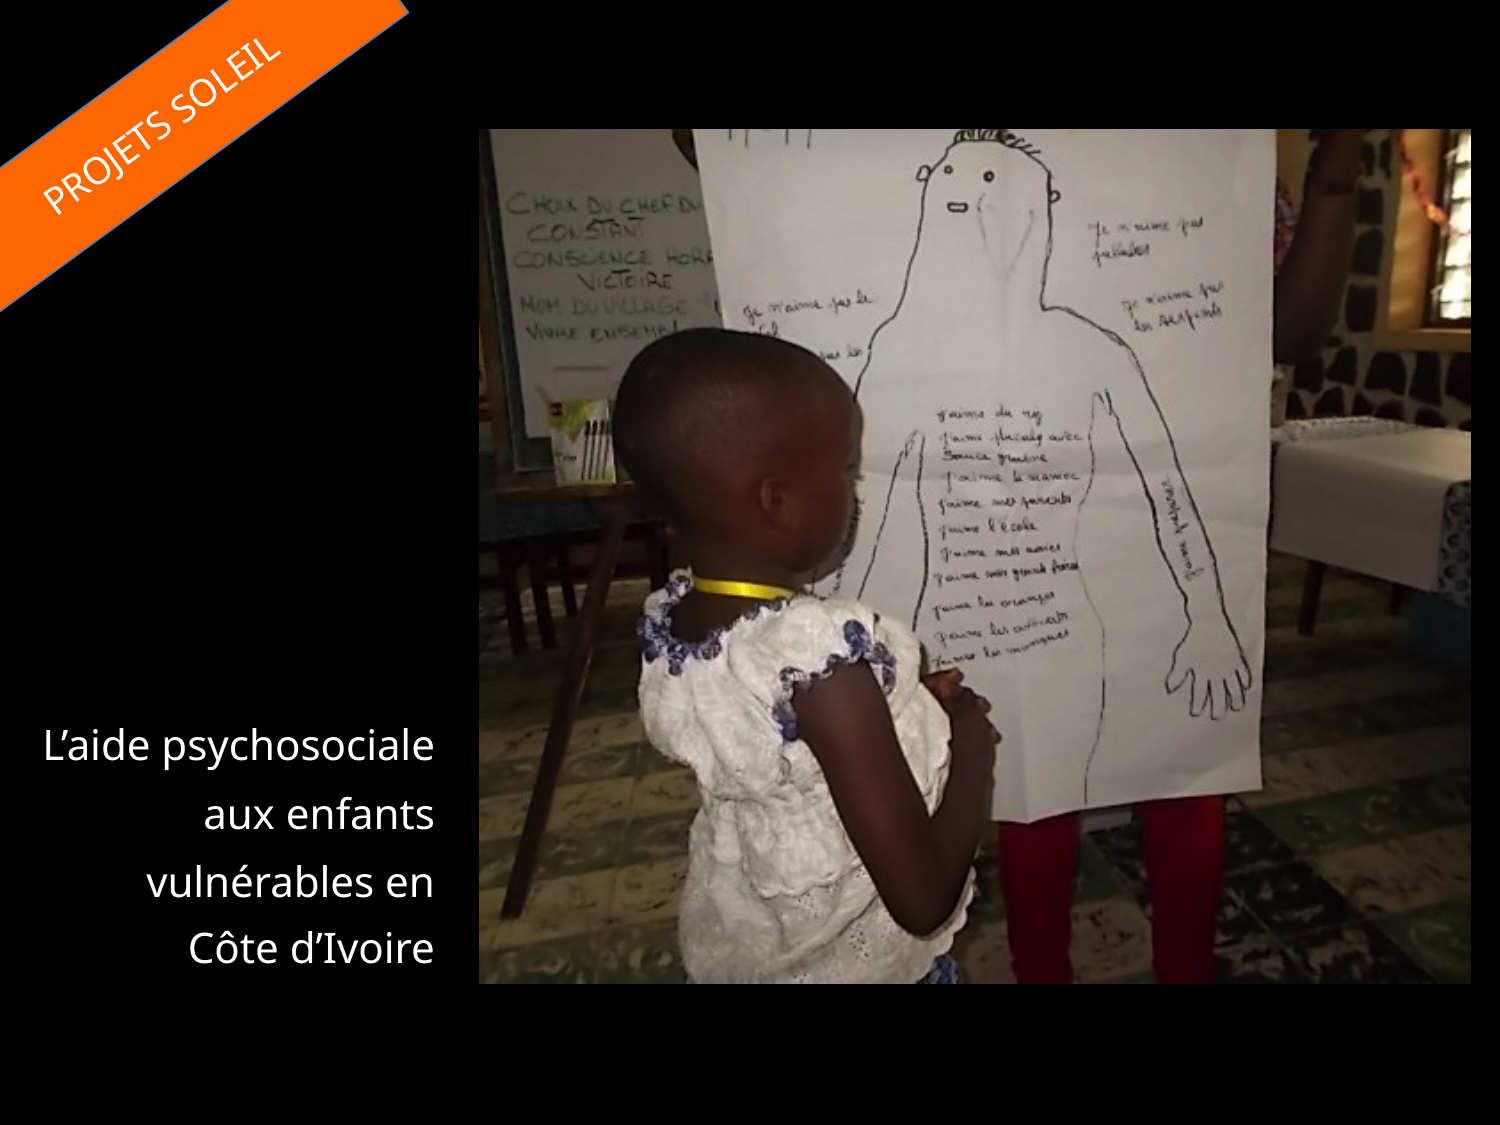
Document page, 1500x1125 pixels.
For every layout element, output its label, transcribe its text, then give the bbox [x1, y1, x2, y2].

list L’aide psychosociale aux enfants vulnérables en Côte d’Ivoire [24, 637, 450, 984]
picture [478, 128, 1471, 984]
